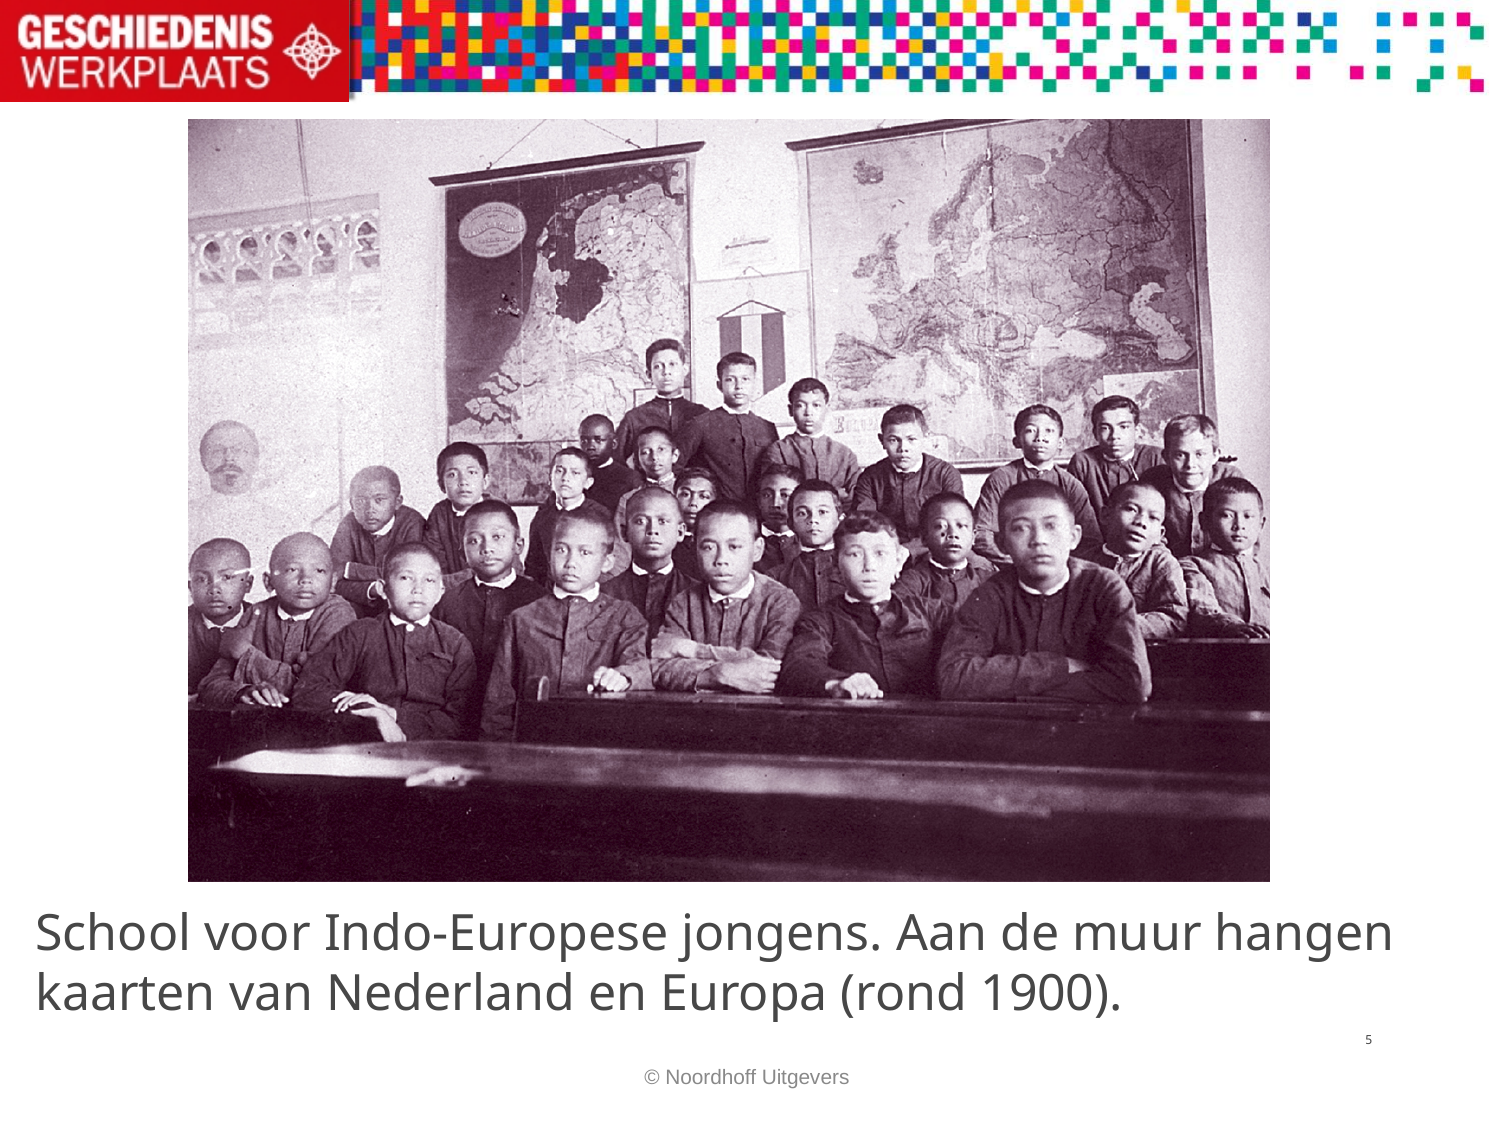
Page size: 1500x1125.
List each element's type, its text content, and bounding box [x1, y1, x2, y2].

text_box School voor Indo-Europese jongens. Aan de muur hangen kaarten van Nederland en Europa (rond 1900). [35, 893, 1465, 1035]
slide_number 5 [1325, 1035, 1388, 1063]
picture [0, 0, 1500, 1125]
text_box © Noordhoff Uitgevers [512, 1045, 988, 1106]
